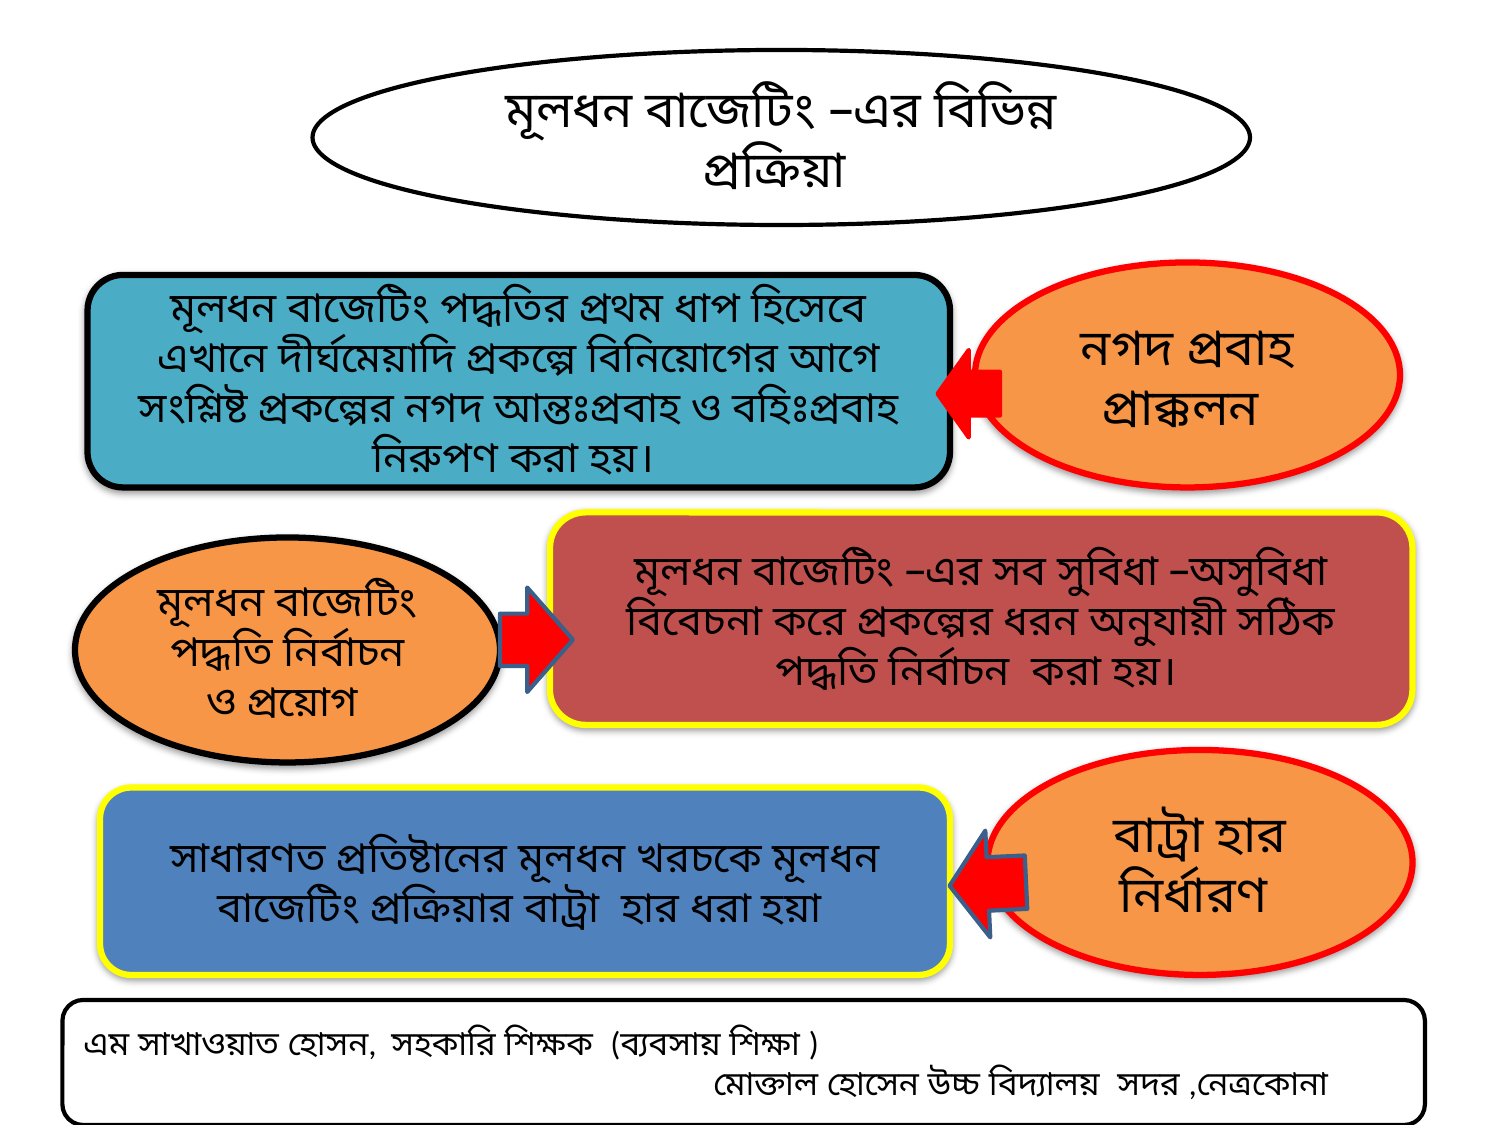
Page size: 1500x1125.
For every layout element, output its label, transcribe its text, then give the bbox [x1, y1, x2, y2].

text_box মূলধন বাজেটিং –এর বিভিন্ন প্রক্রিয়া [310, 47, 1253, 228]
text_box মূলধন বাজেটিং –এর সব সুবিধা –অসুবিধা বিবেচনা করে প্রকল্পের ধরন অনুযায়ী সঠিক পদ্ধতি নির্বাচন করা হয়। [546, 509, 1416, 729]
text_box এম সাখাওয়াত হোসন, সহকারি শিক্ষক (ব্যবসায় শিক্ষা ) মোক্তাল হোসেন উচ্চ বিদ্যালয় সদর ,নেত্রকোনা [60, 997, 1428, 1125]
text_box বাট্রা হার নির্ধারণ [988, 746, 1416, 979]
text_box [935, 347, 1003, 440]
text_box মূলধন বাজেটিং পদ্ধতির প্রথম ধাপ হিসেবে এখানে দীর্ঘমেয়াদি প্রকল্পে বিনিয়োগের আগে সংশ্লিষ্ট প্রকল্পের নগদ আন্তঃপ্রবাহ ও বহিঃপ্রবাহ নিরুপণ করা হয়। [84, 271, 954, 491]
text_box নগদ প্রবাহ প্রাক্কলন [972, 259, 1404, 491]
text_box [947, 828, 1030, 940]
text_box সাধারণত প্রতিষ্টানের মূলধন খরচকে মূলধন বাজেটিং প্রক্রিয়ার বাট্রা হার ধরা হয়া [96, 784, 954, 979]
text_box মূলধন বাজেটিং পদ্ধতি নির্বাচন ও প্রয়োগ [71, 534, 501, 766]
text_box [497, 585, 575, 694]
